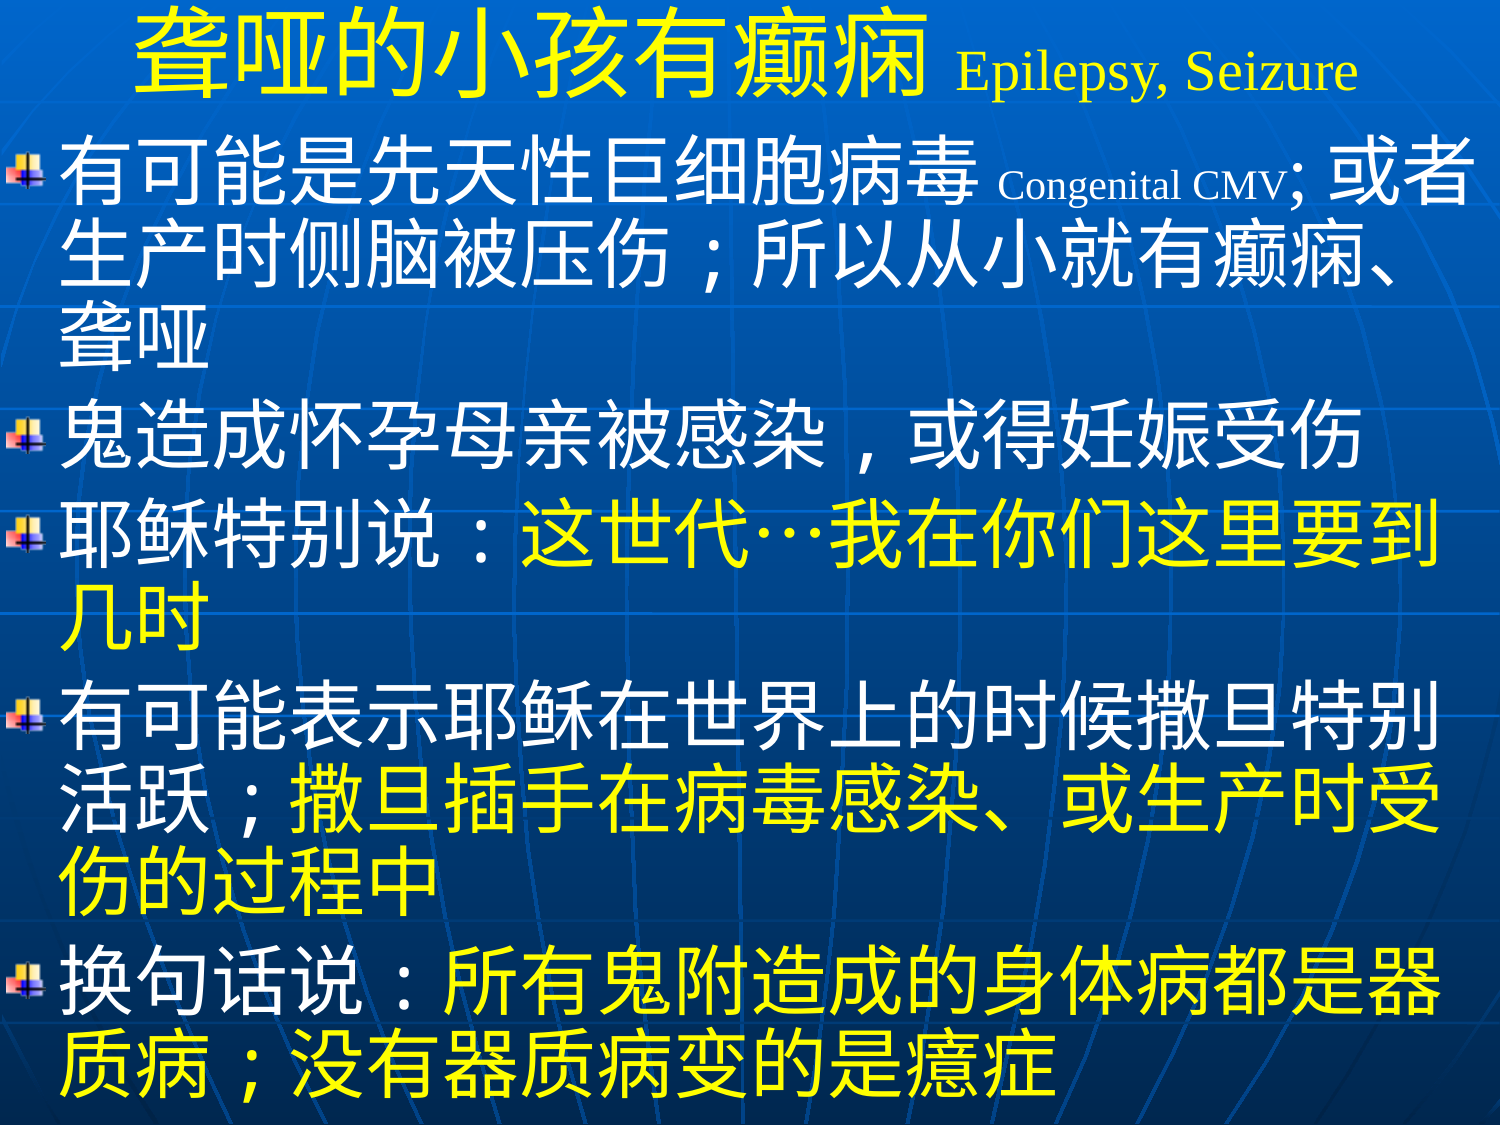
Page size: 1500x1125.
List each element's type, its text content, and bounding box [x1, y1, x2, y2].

picture [6, 513, 46, 553]
picture [6, 415, 46, 454]
picture [6, 150, 46, 189]
title 聋哑的小孩有癫痫Epilepsy, Seizure [0, 0, 1500, 100]
picture [6, 960, 46, 999]
list 有可能是先天性巨细胞病毒Congenital CMV;或者生产时侧脑被压伤;所以从小就有癫痫、聋哑 鬼造成怀孕母亲被感染,或得妊娠受伤 耶稣特别说:这世代…我在你们这里要到几时 有可能表示耶稣在世界上的时候撒旦特别活跃;撒旦插手在病毒感染、或生产时受伤的过程中 换句话说:所有鬼附造成的身体病都是器质病;没有器质病变的是癔症 [0, 125, 1500, 1125]
picture [6, 695, 46, 734]
